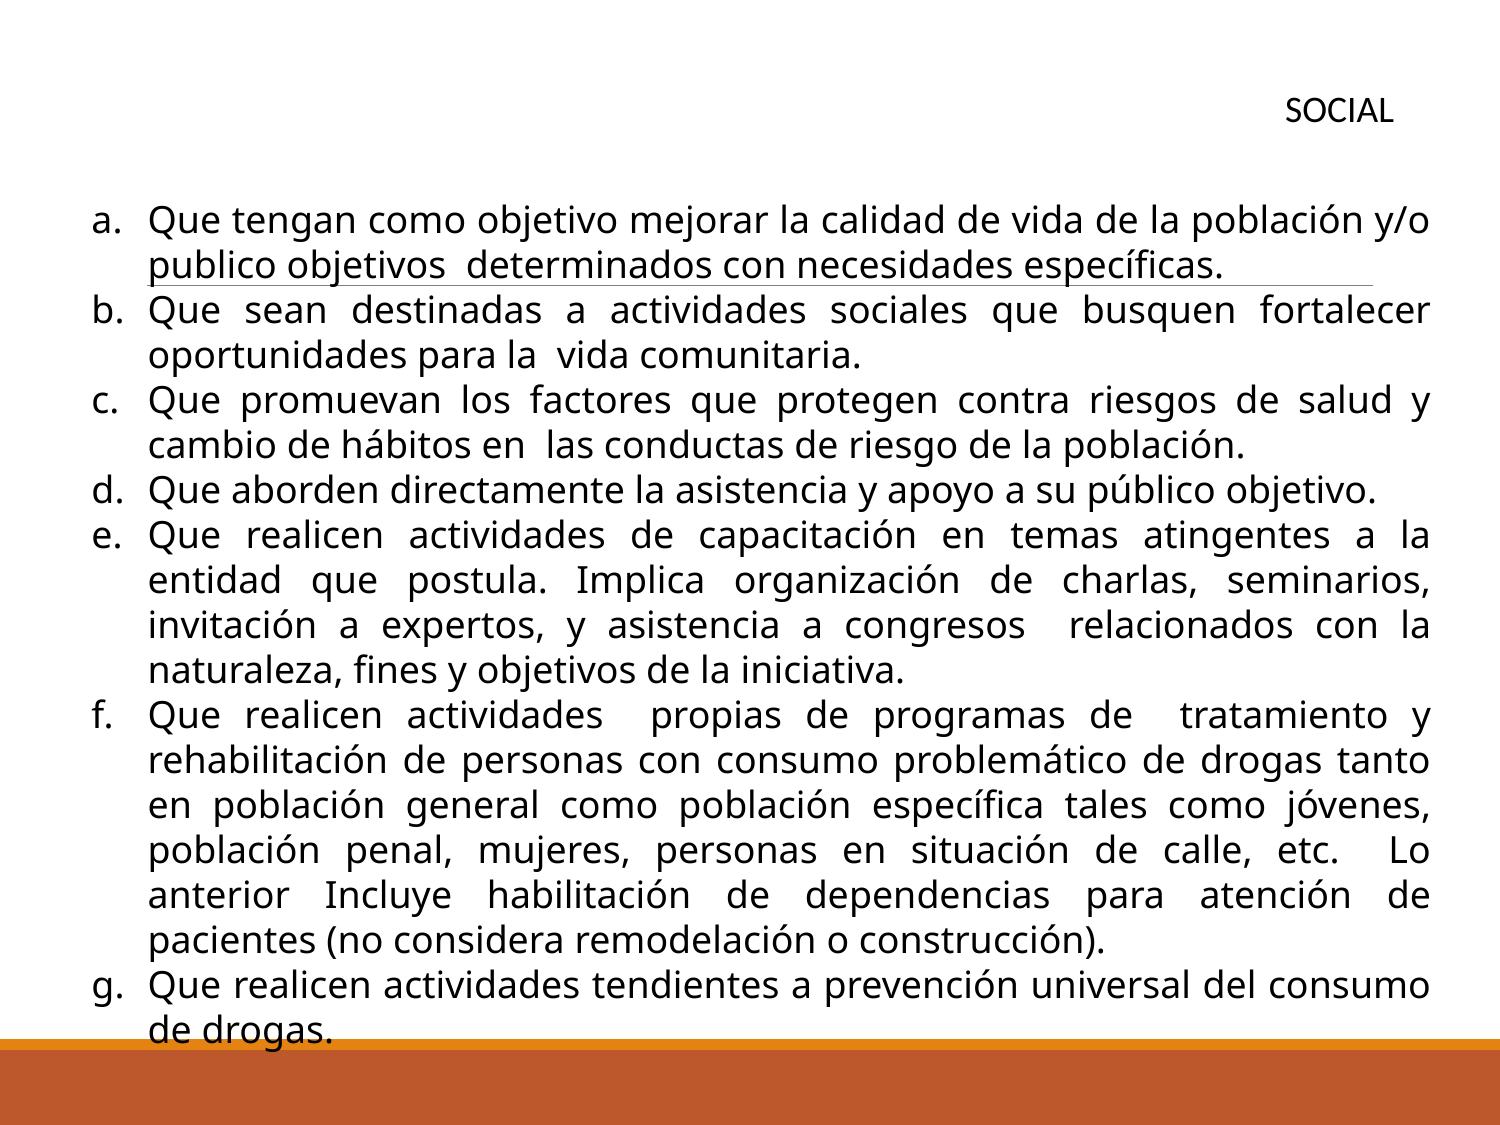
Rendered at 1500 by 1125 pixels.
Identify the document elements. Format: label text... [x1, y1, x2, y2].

text_box SOCIAL [1270, 78, 1410, 138]
text_box Que tengan como objetivo mejorar la calidad de vida de la población y/o publico objetivos determinados con necesidades específicas. Que sean destinadas a actividades sociales que busquen fortalecer oportunidades para la vida comunitaria. Que promuevan los factores que protegen contra riesgos de salud y cambio de hábitos en las conductas de riesgo de la población. Que aborden directamente la asistencia y apoyo a su público objetivo. Que realicen actividades de capacitación en temas atingentes a la entidad que postula. Implica organización de charlas, seminarios, invitación a expertos, y asistencia a congresos relacionados con la naturaleza, fines y objetivos de la iniciativa. Que realicen actividades propias de programas de tratamiento y rehabilitación de personas con consumo problemático de drogas tanto en población general como población específica tales como jóvenes, población penal, mujeres, personas en situación de calle, etc. Lo anterior Incluye habilitación de dependencias para atención de pacientes (no considera remodelación o construcción). Que realicen actividades tendientes a prevención universal del consumo de drogas. [76, 188, 1447, 1058]
